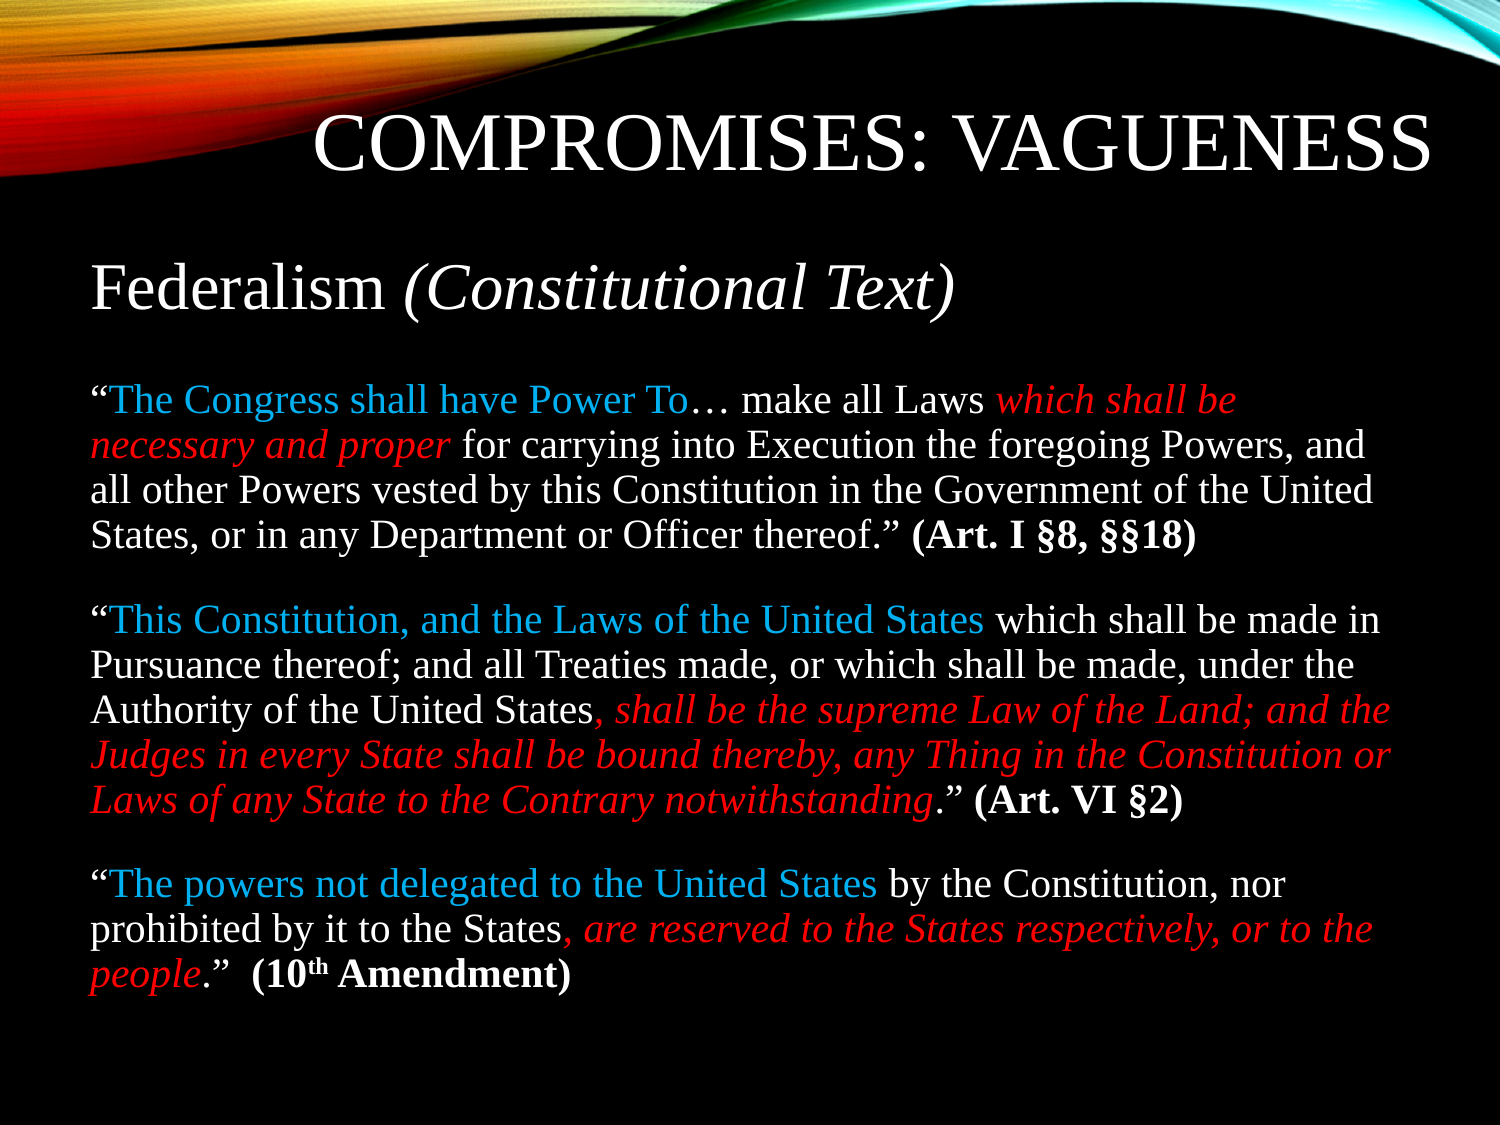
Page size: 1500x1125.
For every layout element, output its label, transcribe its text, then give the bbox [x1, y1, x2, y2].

picture [0, 0, 1500, 178]
list Federalism (Constitutional Text) “The Congress shall have Power To… make all Laws which shall be necessary and proper for carrying into Execution the foregoing Powers, and all other Powers vested by this Constitution in the Government of the United States, or in any Department or Officer thereof.” (Art. I §8, §§18) “This Constitution, and the Laws of the United States which shall be made in Pursuance thereof; and all Treaties made, or which shall be made, under the Authority of the United States, shall be the supreme Law of the Land; and the Judges in every State shall be bound thereby, any Thing in the Constitution or Laws of any State to the Contrary notwithstanding.” (Art. VI §2) “The powers not delegated to the United States by the Constitution, nor prohibited by it to the States, are reserved to the States respectively, or to the people.” (10th Amendment) [75, 244, 1425, 1057]
title COMPROMISES: VAGUENESS [237, 37, 1450, 250]
